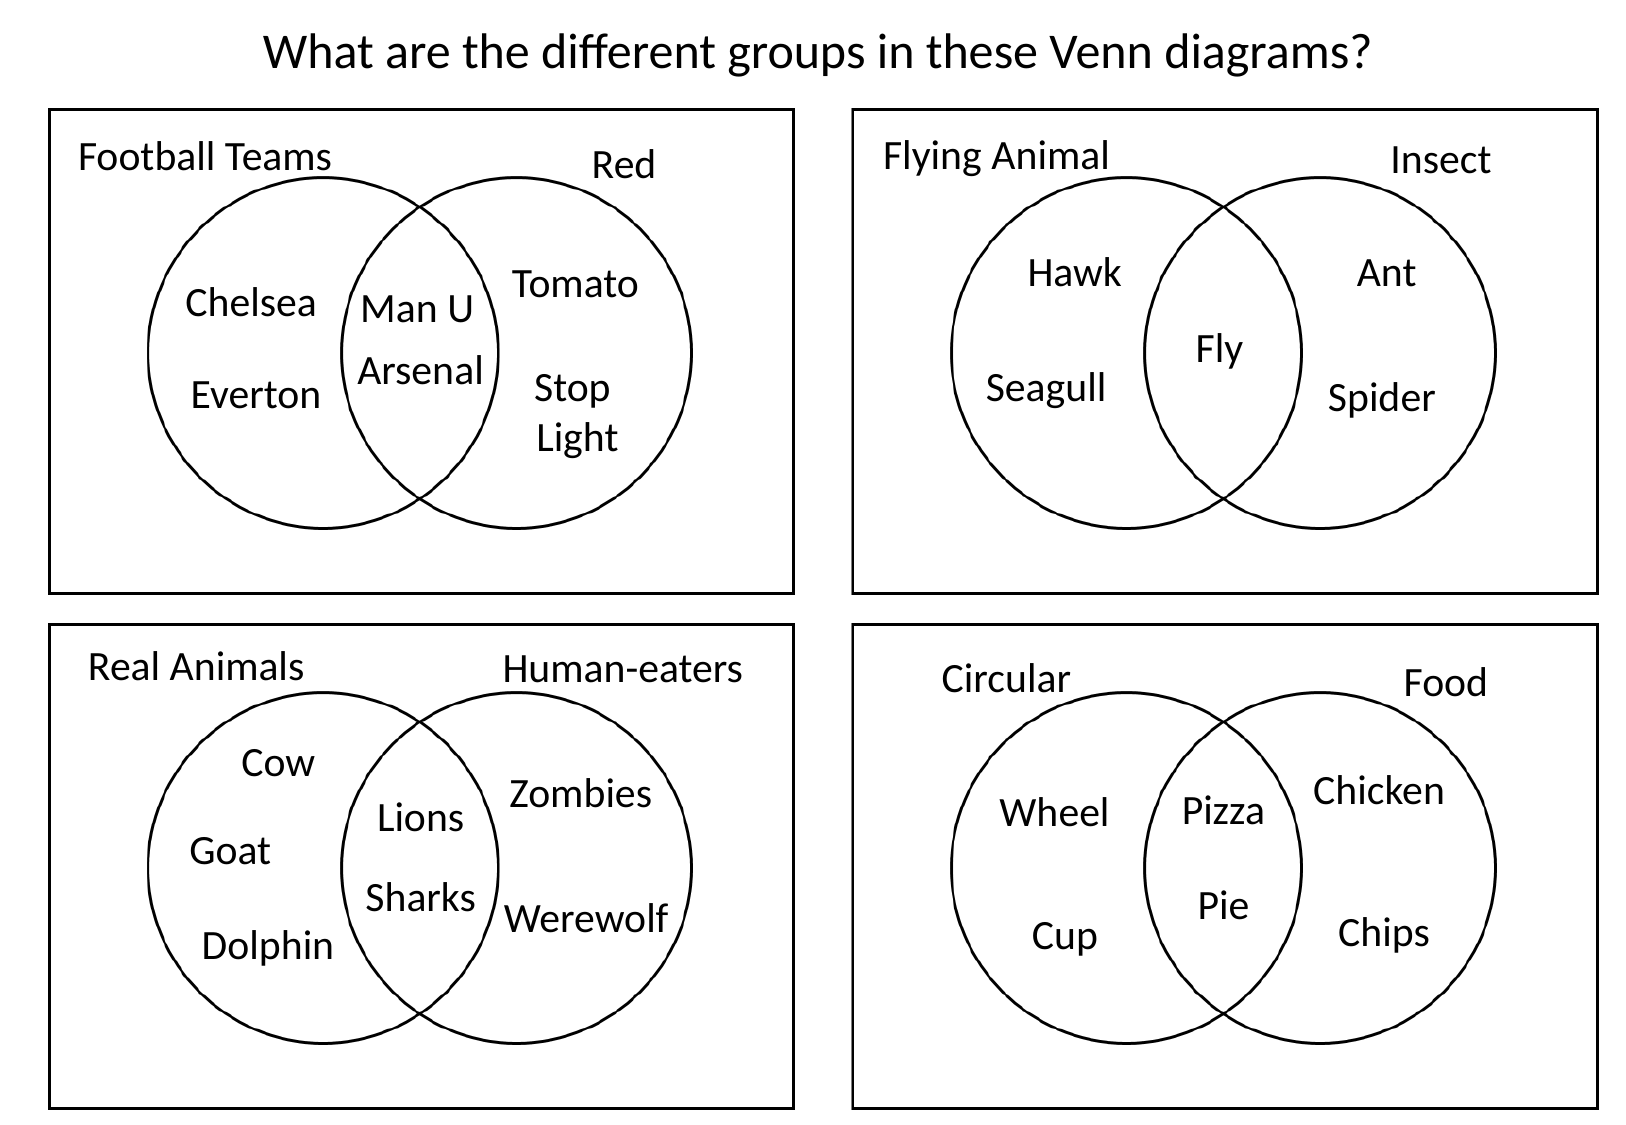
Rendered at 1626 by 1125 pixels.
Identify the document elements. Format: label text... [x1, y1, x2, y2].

picture [849, 104, 1607, 599]
picture [849, 619, 1626, 1114]
picture [46, 104, 828, 599]
text_box What are the different groups in these Venn diagrams? [248, 11, 1389, 87]
picture [46, 619, 828, 1114]
